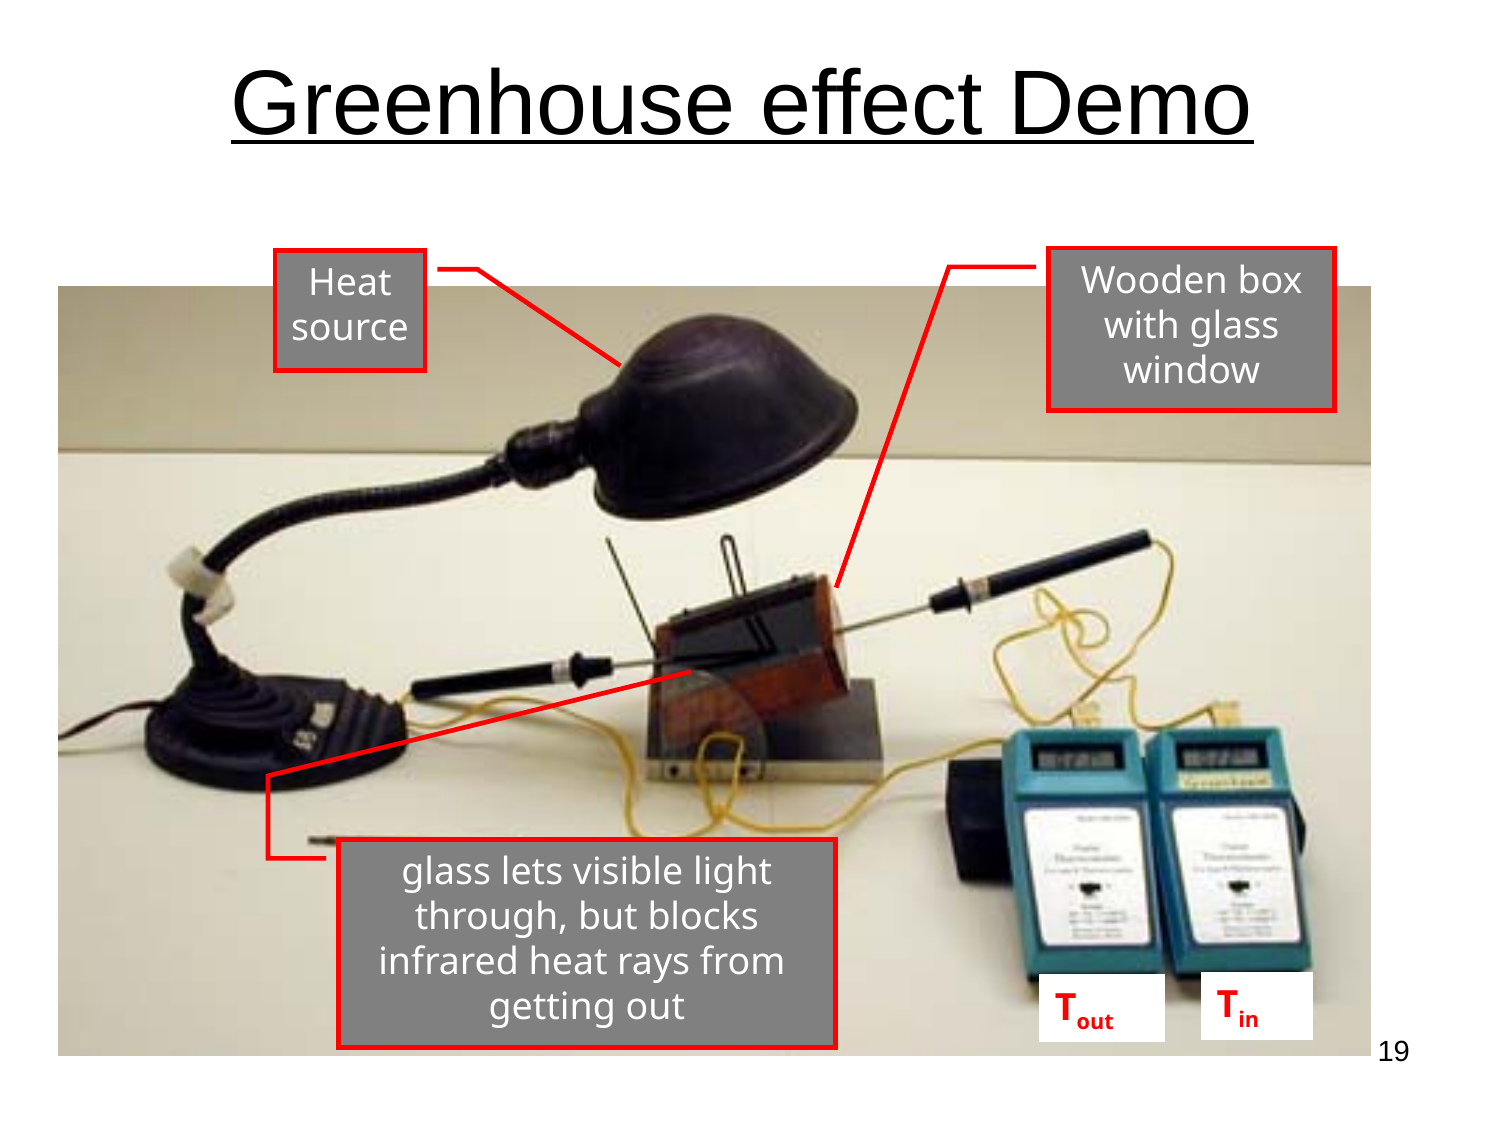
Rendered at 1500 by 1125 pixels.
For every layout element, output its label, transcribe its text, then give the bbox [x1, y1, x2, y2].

slide_number 19 [1074, 1024, 1425, 1103]
text_box Wooden box with glass window [1048, 248, 1335, 284]
title Greenhouse effect Demo [67, 26, 1418, 169]
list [58, 286, 1371, 1056]
text_box Heat source [274, 250, 425, 284]
